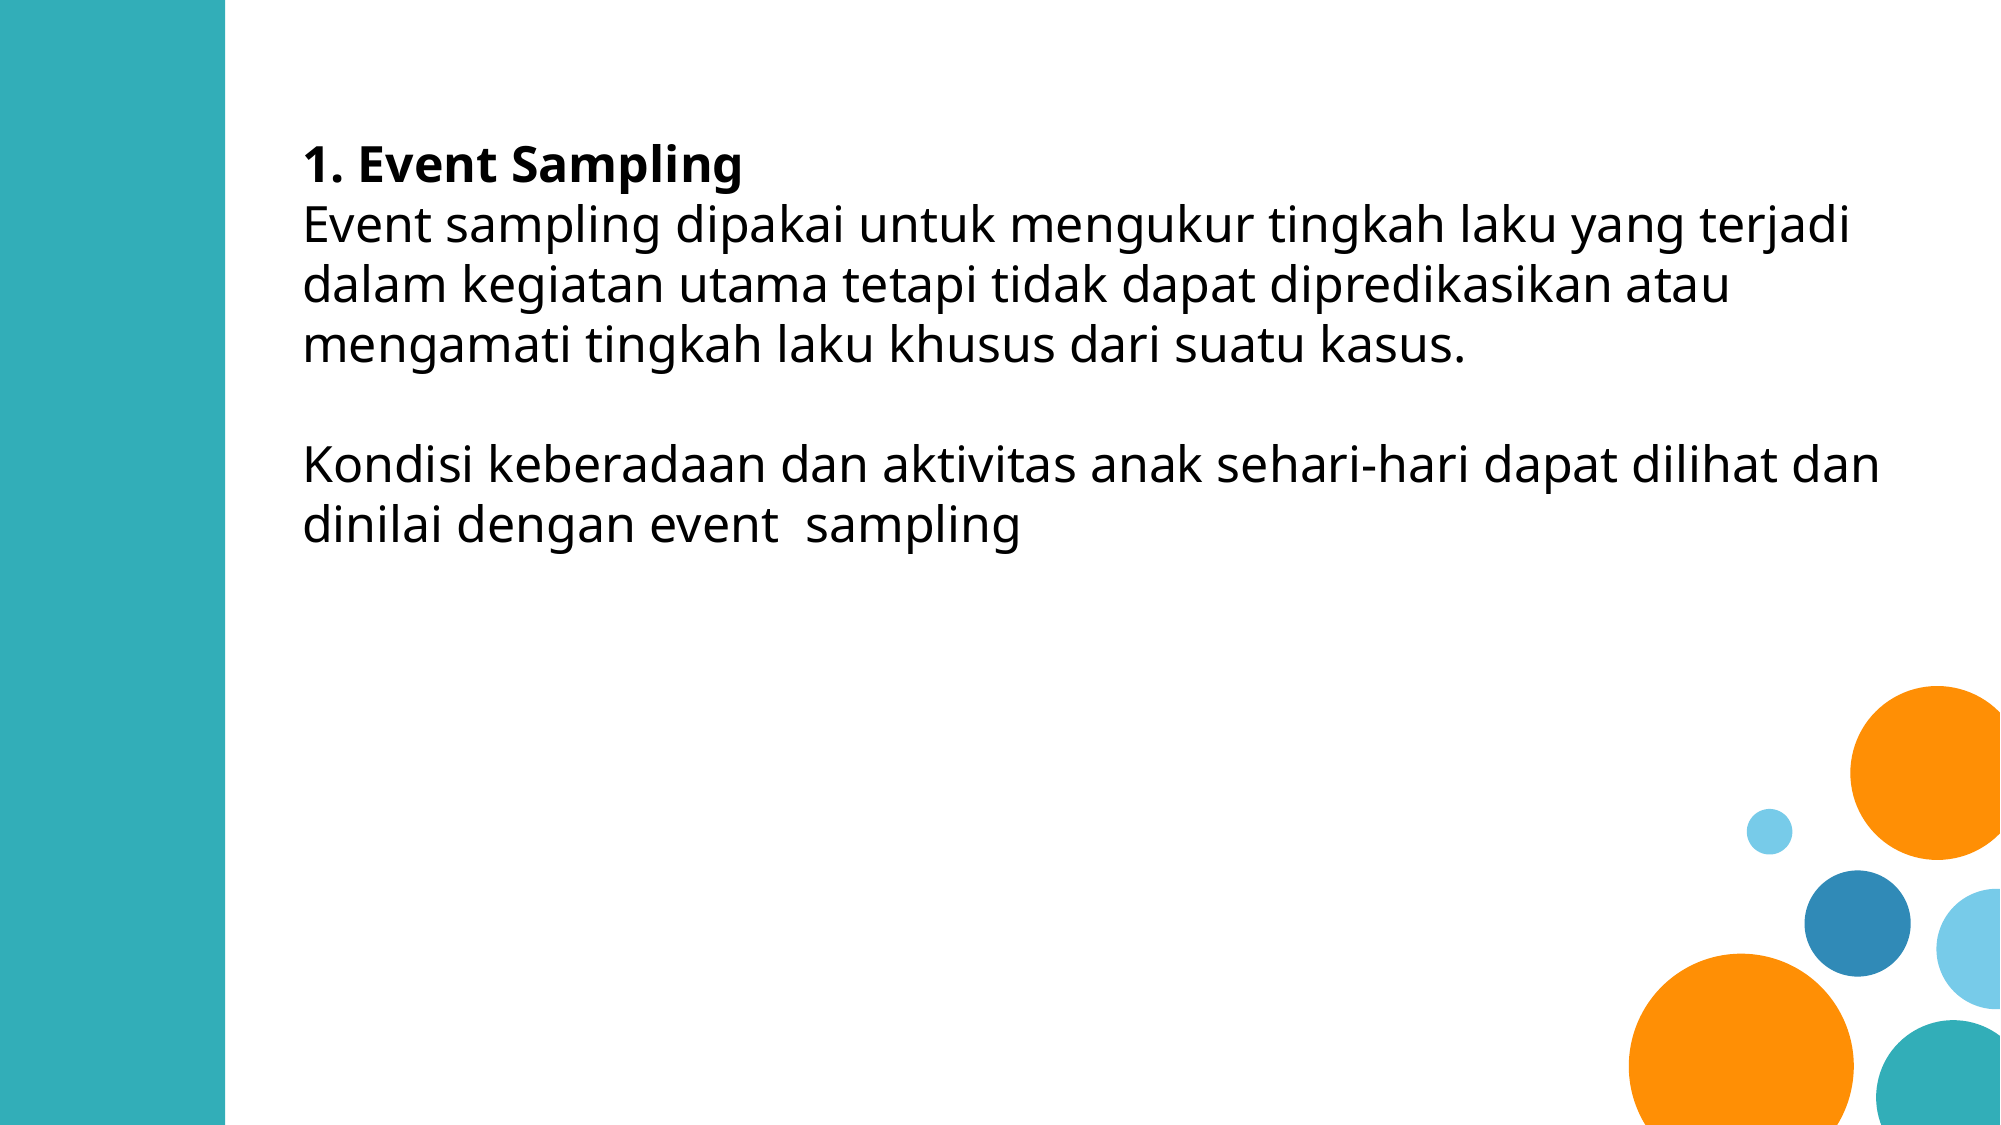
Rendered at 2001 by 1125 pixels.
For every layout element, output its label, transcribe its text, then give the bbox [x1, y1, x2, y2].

text_box 1. Event Sampling Event sampling dipakai untuk mengukur tingkah laku yang terjadi dalam kegiatan utama tetapi tidak dapat dipredikasikan atau mengamati tingkah laku khusus dari suatu kasus. Kondisi keberadaan dan aktivitas anak sehari-hari dapat dilihat dan dinilai dengan event sampling [287, 124, 1914, 560]
text_box [0, 0, 226, 1125]
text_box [1601, 727, 2000, 1125]
